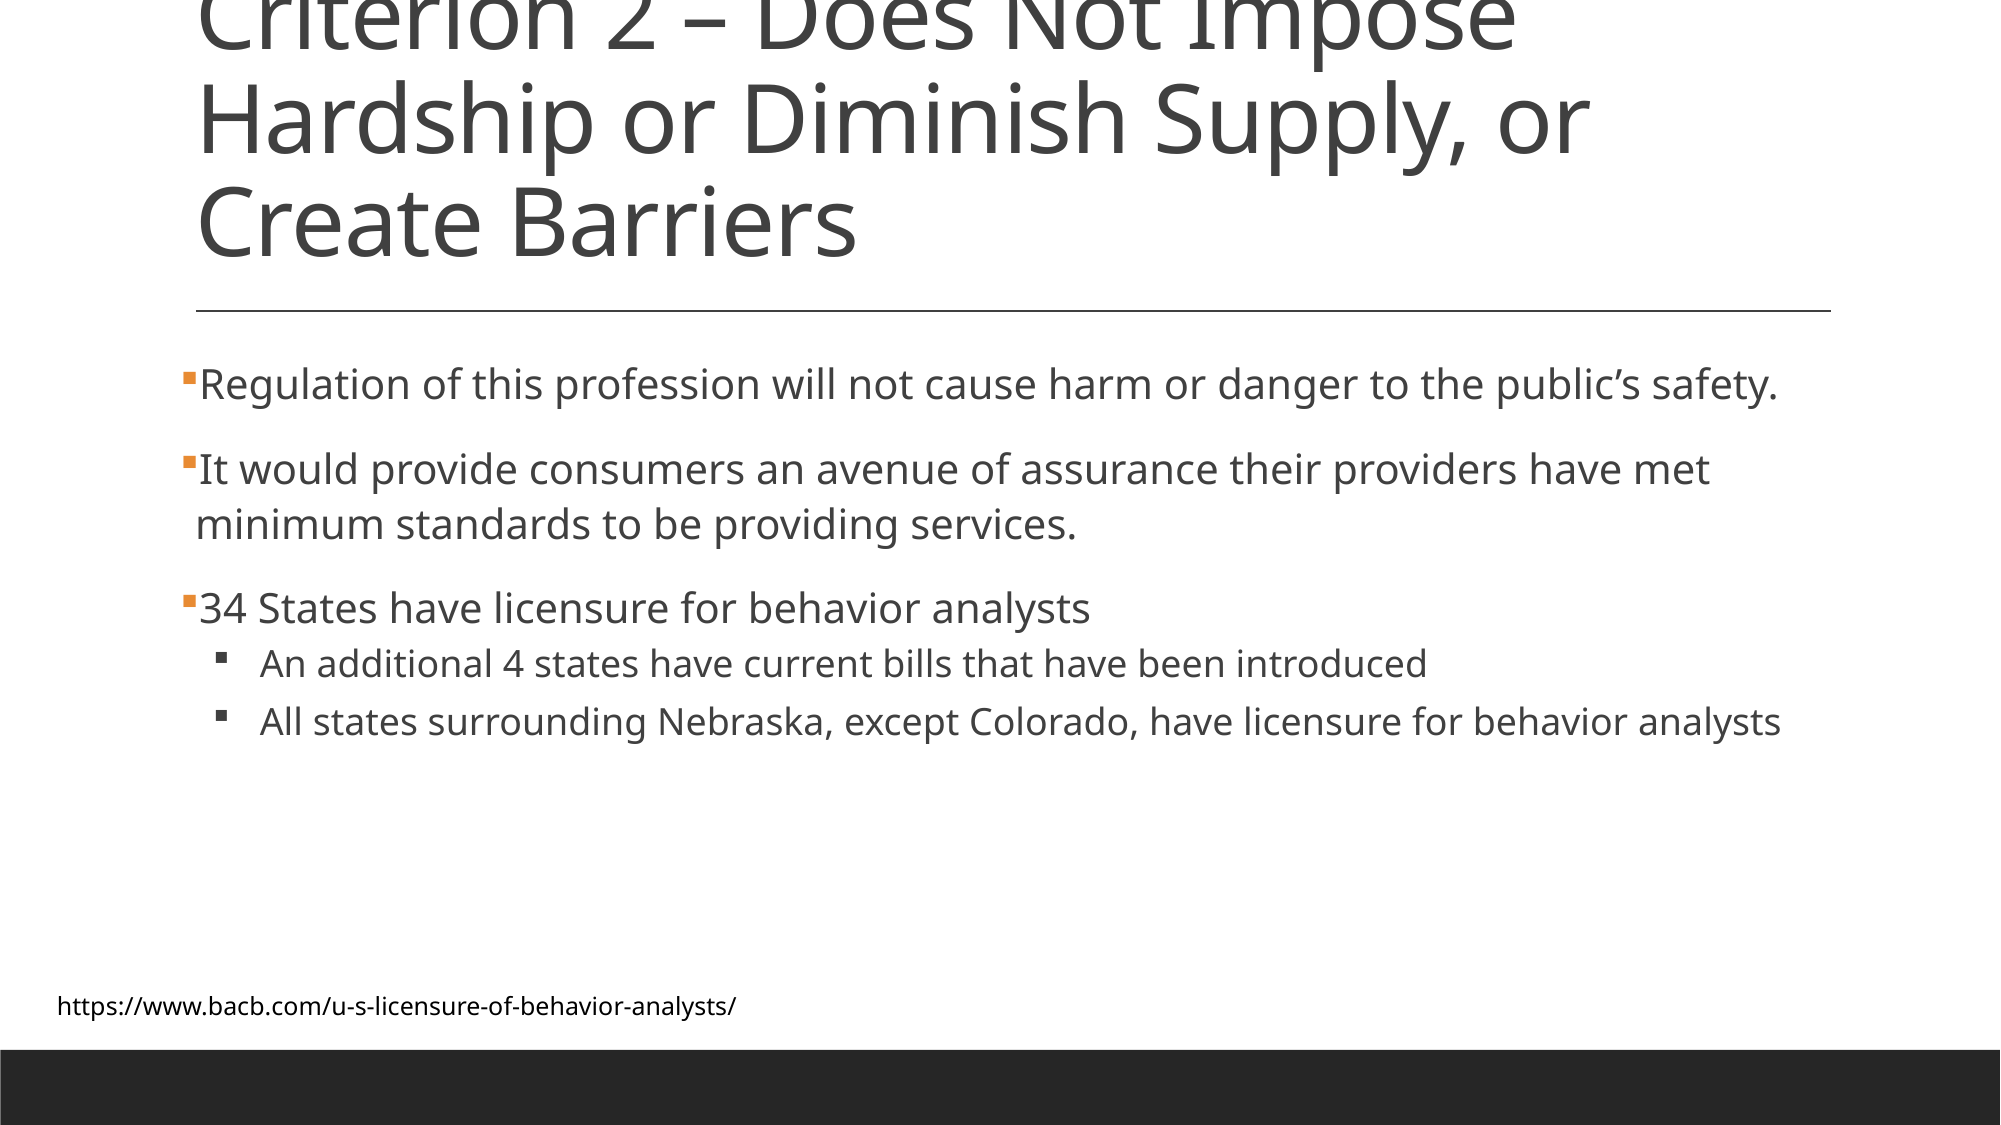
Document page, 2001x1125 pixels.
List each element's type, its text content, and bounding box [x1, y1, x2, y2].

title Criterion 2 – Does Not Impose Hardship or Diminish Supply, or Create Barriers [180, 47, 1830, 285]
list Regulation of this profession will not cause harm or danger to the public’s safety. It would provide consumers an avenue of assurance their providers have met minimum standards to be providing services. 34 States have licensure for behavior analysts An additional 4 states have current bills that have been introduced All states surrounding Nebraska, except Colorado, have licensure for behavior analysts [180, 345, 1830, 963]
text_box https://www.bacb.com/u-s-licensure-of-behavior-analysts/ [42, 983, 753, 1028]
